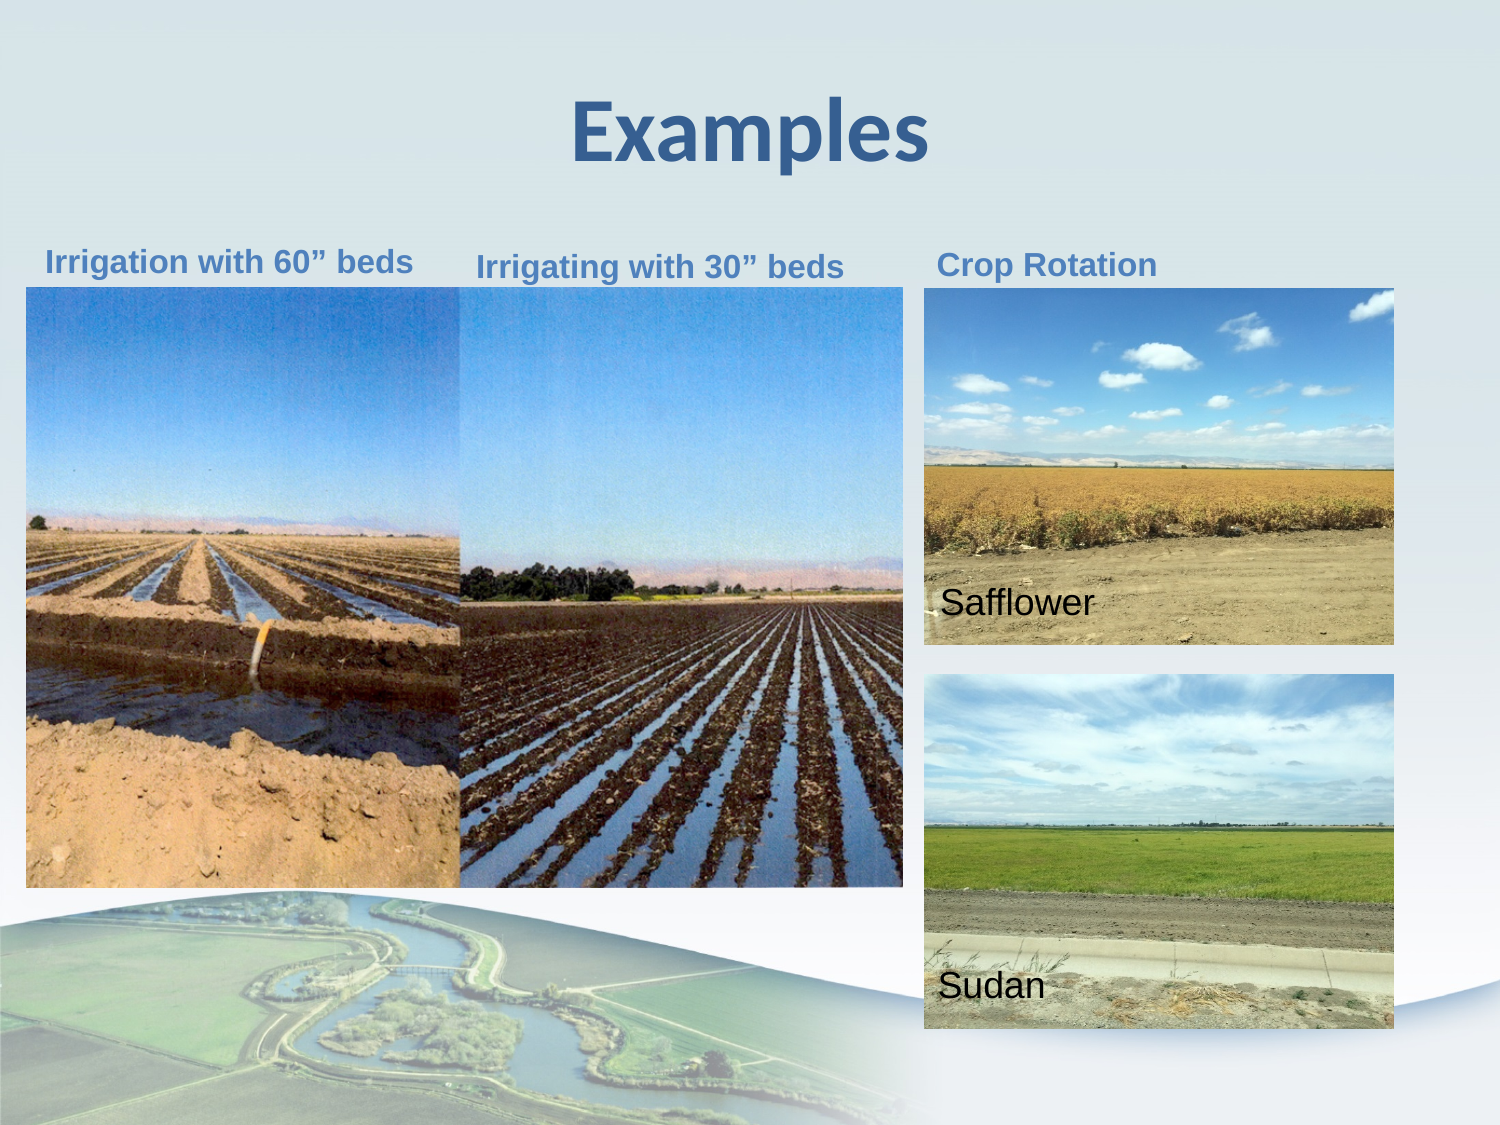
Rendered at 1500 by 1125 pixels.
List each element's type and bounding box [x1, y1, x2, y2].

picture [924, 674, 1395, 1029]
text_box [0, 0, 1500, 1125]
picture [26, 287, 903, 888]
picture [924, 288, 1395, 646]
